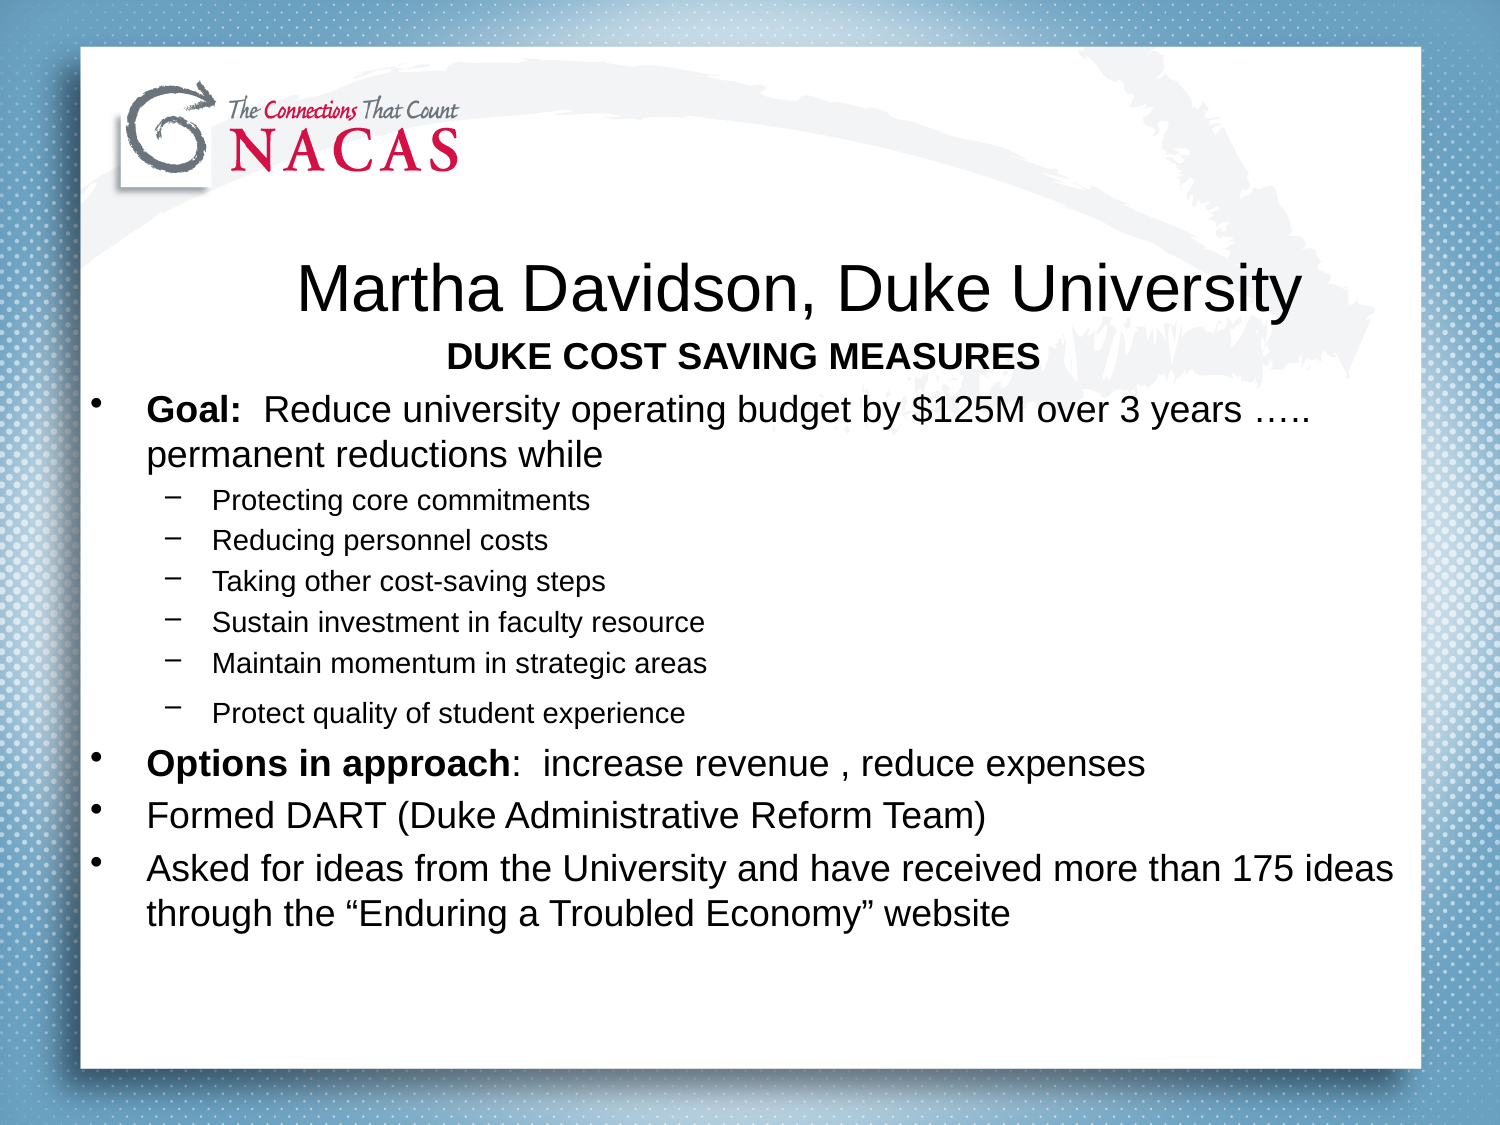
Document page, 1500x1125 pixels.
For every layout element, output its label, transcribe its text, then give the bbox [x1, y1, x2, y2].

list Martha Davidson, Duke University DUKE COST SAVING MEASURES Goal: Reduce university operating budget by $125M over 3 years ….. permanent reductions while Protecting core commitments Reducing personnel costs Taking other cost-saving steps Sustain investment in faculty resource Maintain momentum in strategic areas Protect quality of student experience Options in approach: increase revenue , reduce expenses Formed DART (Duke Administrative Reform Team) Asked for ideas from the University and have received more than 175 ideas through the “Enduring a Troubled Economy” website [74, 237, 1426, 981]
picture [0, 0, 1500, 1125]
